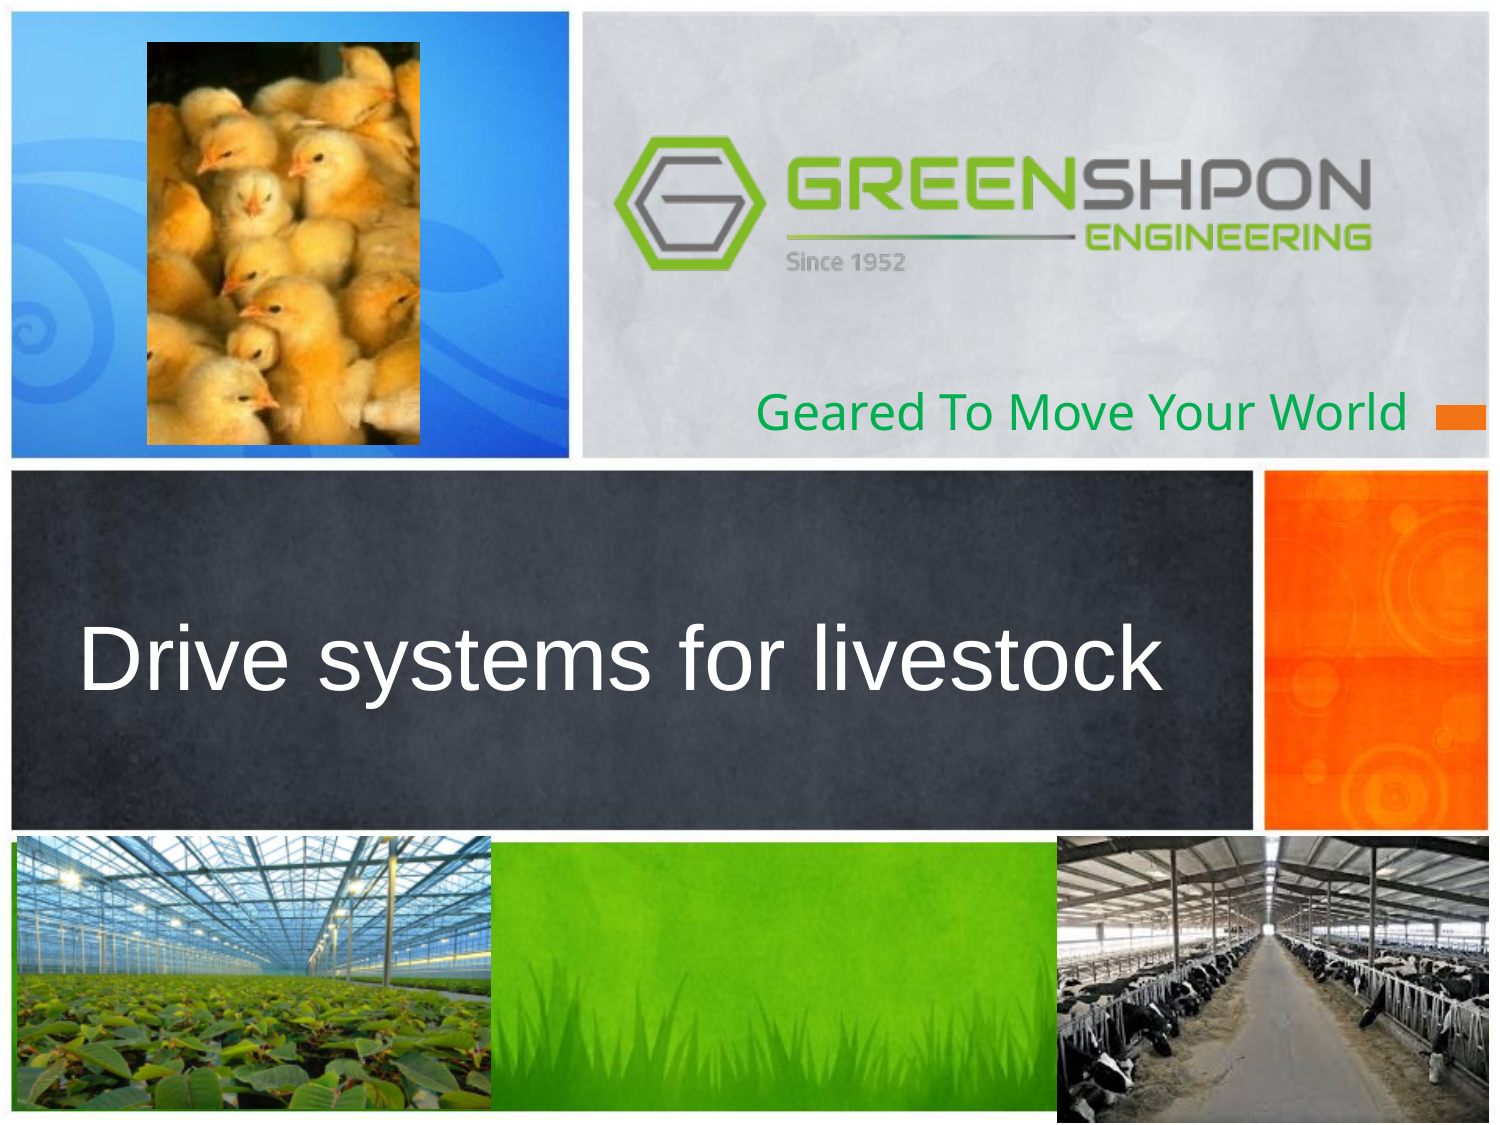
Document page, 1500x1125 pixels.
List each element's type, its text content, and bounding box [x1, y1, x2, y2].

title Drive systems for livestock [37, 500, 1225, 717]
list Geared To Move Your World [612, 321, 1425, 449]
picture [3, 3, 1498, 1123]
